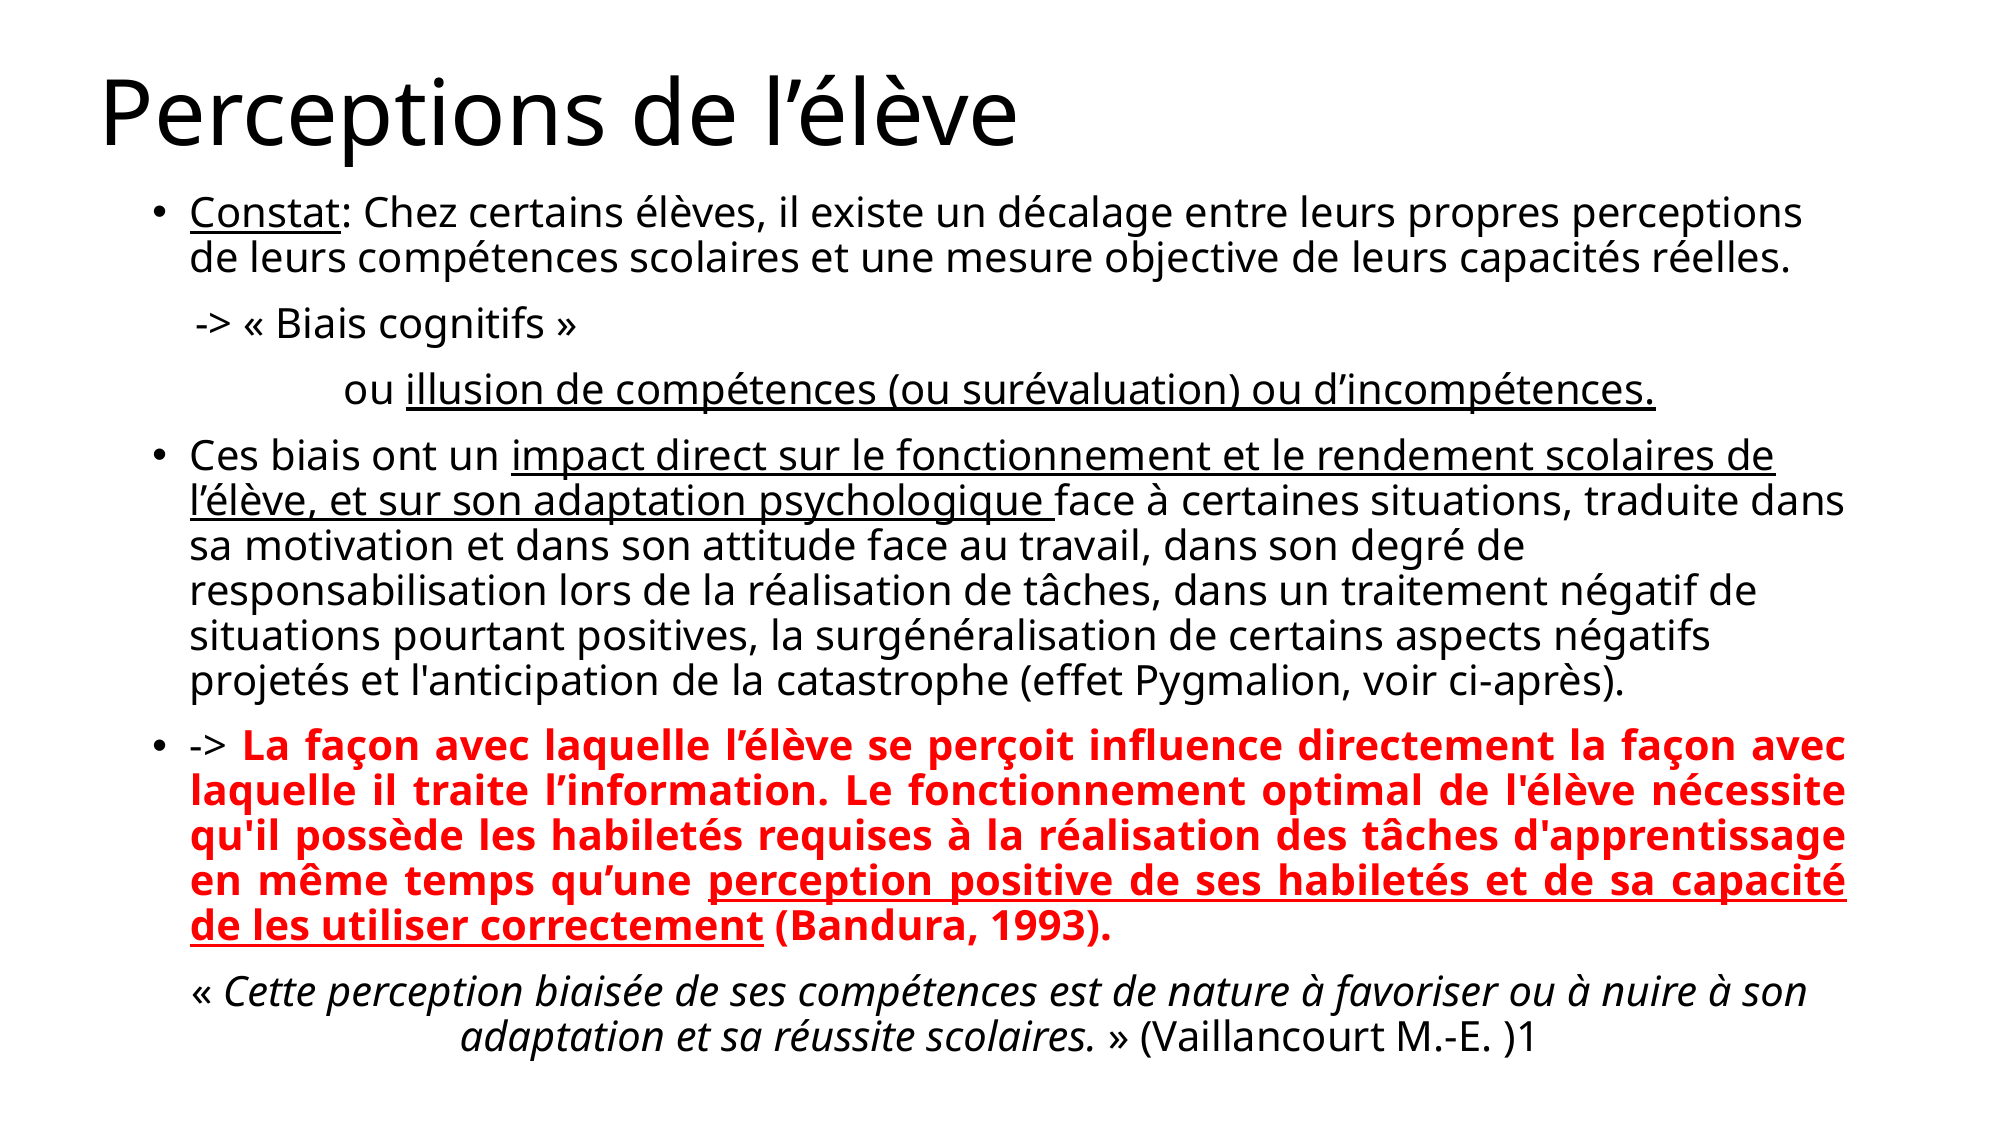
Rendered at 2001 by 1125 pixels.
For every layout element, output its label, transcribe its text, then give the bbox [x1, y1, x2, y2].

list Constat: Chez certains élèves, il existe un décalage entre leurs propres perceptions de leurs compétences scolaires et une mesure objective de leurs capacités réelles. -> « Biais cognitifs » ou illusion de compétences (ou surévaluation) ou d’incompétences. Ces biais ont un impact direct sur le fonctionnement et le rendement scolaires de l’élève, et sur son adaptation psychologique face à certaines situations, traduite dans sa motivation et dans son attitude face au travail, dans son degré de responsabilisation lors de la réalisation de tâches, dans un traitement négatif de situations pourtant positives, la surgénéralisation de certains aspects négatifs projetés et l'anticipation de la catastrophe (effet Pygmalion, voir ci-après). -> La façon avec laquelle l’élève se perçoit influence directement la façon avec laquelle il traite l’information. Le fonctionnement optimal de l'élève nécessite qu'il possède les habiletés requises à la réalisation des tâches d'apprentissage en même temps qu’une perception positive de ses habiletés et de sa capacité de les utiliser correctement (Bandura, 1993). « Cette perception biaisée de ses compétences est de nature à favoriser ou à nuire à son adaptation et sa réussite scolaires. » (Vaillancourt M.-E. )1 [137, 183, 1863, 1118]
title Perceptions de l’élève [83, 7, 1809, 225]
